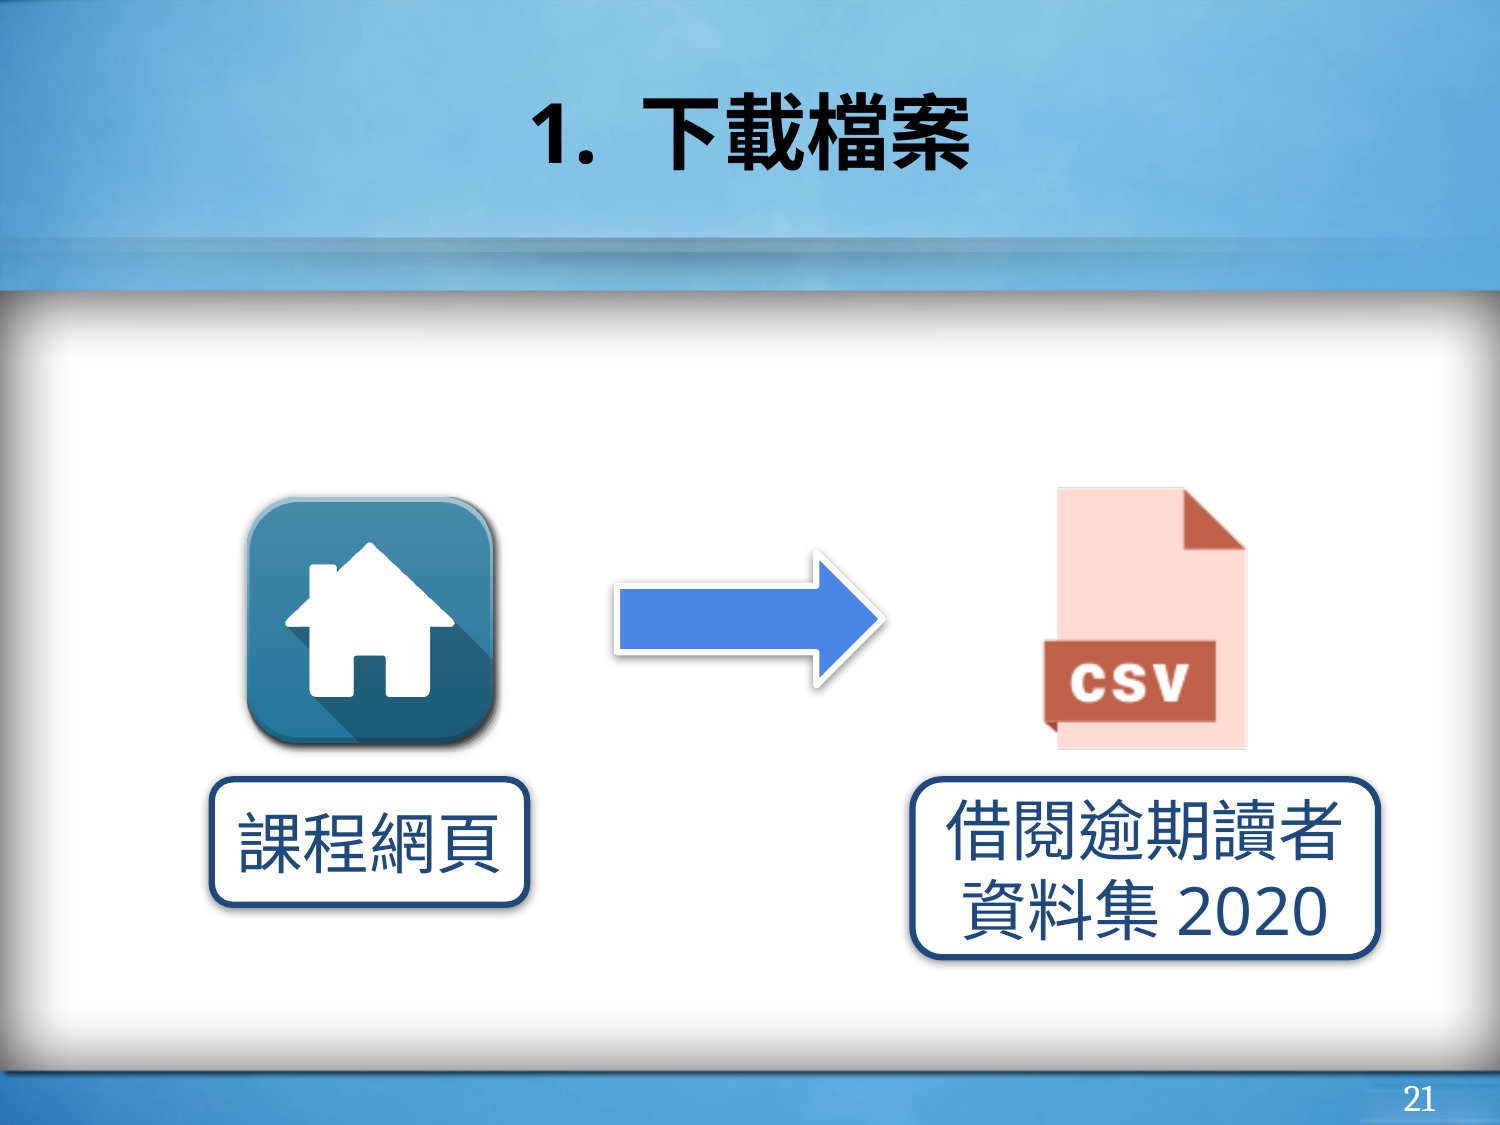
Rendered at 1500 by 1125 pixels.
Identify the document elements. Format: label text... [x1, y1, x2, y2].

text_box 課程網頁 [211, 779, 528, 905]
text_box 借閱逾期讀者資料集2020 [912, 779, 1379, 958]
title 1. 下載檔案 [78, 27, 1422, 232]
text_box [617, 552, 883, 686]
slide_number ‹#› [1350, 1074, 1488, 1118]
picture [0, 0, 1500, 1125]
